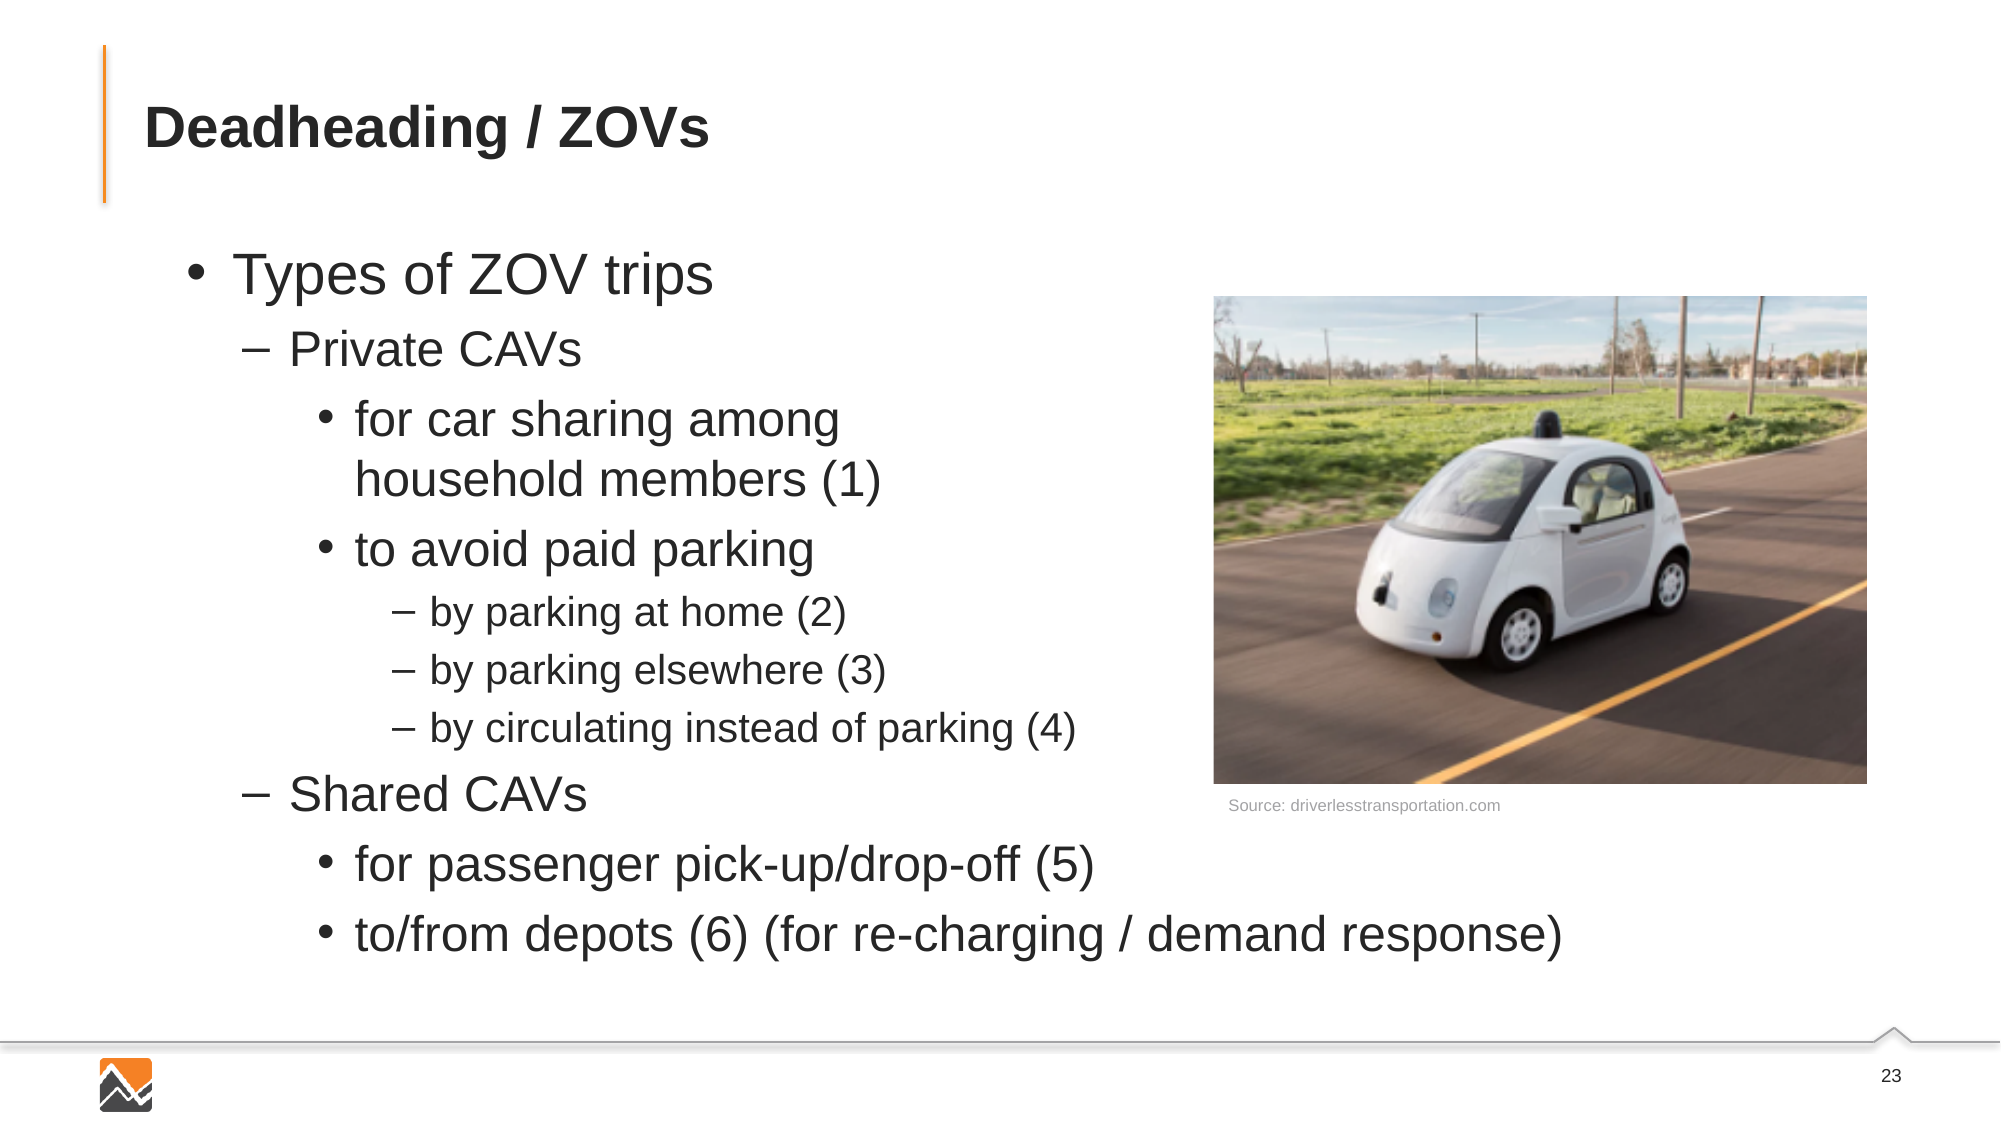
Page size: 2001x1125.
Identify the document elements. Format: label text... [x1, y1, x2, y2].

title Deadheading / ZOVs [129, 45, 1900, 203]
list Types of ZOV trips Private CAVs for car sharing among household members (1) to avoid paid parking by parking at home (2) by parking elsewhere (3) by circulating instead of parking (4) Shared CAVs for passenger pick-up/drop-off (5) to/from depots (6) (for re-charging / demand response) [152, 228, 1772, 964]
picture [1213, 296, 1868, 784]
text_box Source: driverlesstransportation.com [1213, 790, 1659, 823]
